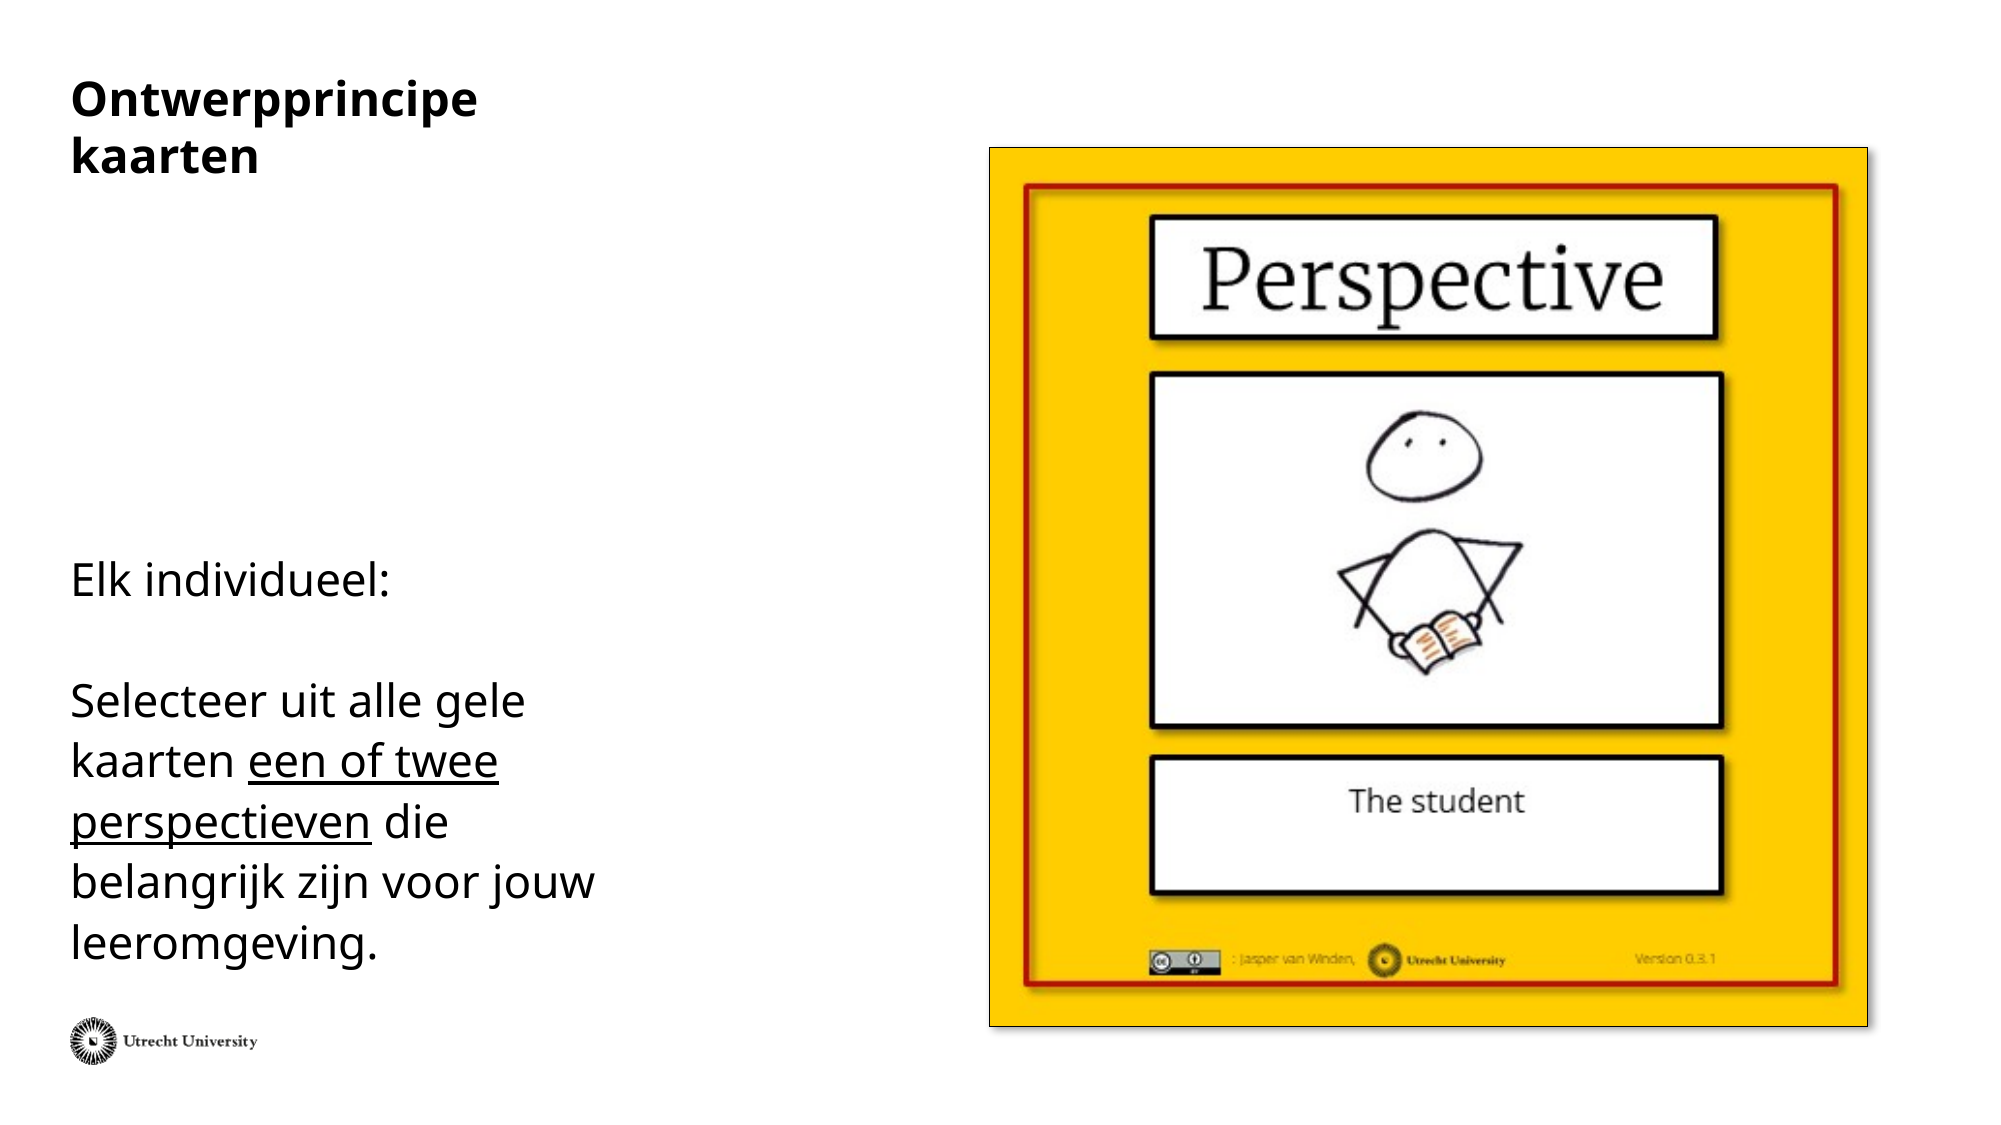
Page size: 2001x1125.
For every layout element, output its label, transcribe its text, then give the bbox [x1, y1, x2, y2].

picture [31, 984, 313, 1096]
picture [988, 147, 1868, 1027]
title Ontwerpprincipe kaarten [55, 60, 652, 239]
list Elk individueel: Selecteer uit alle gele kaarten een of twee perspectieven die belangrijk zijn voor jouw leeromgeving. [55, 273, 652, 969]
